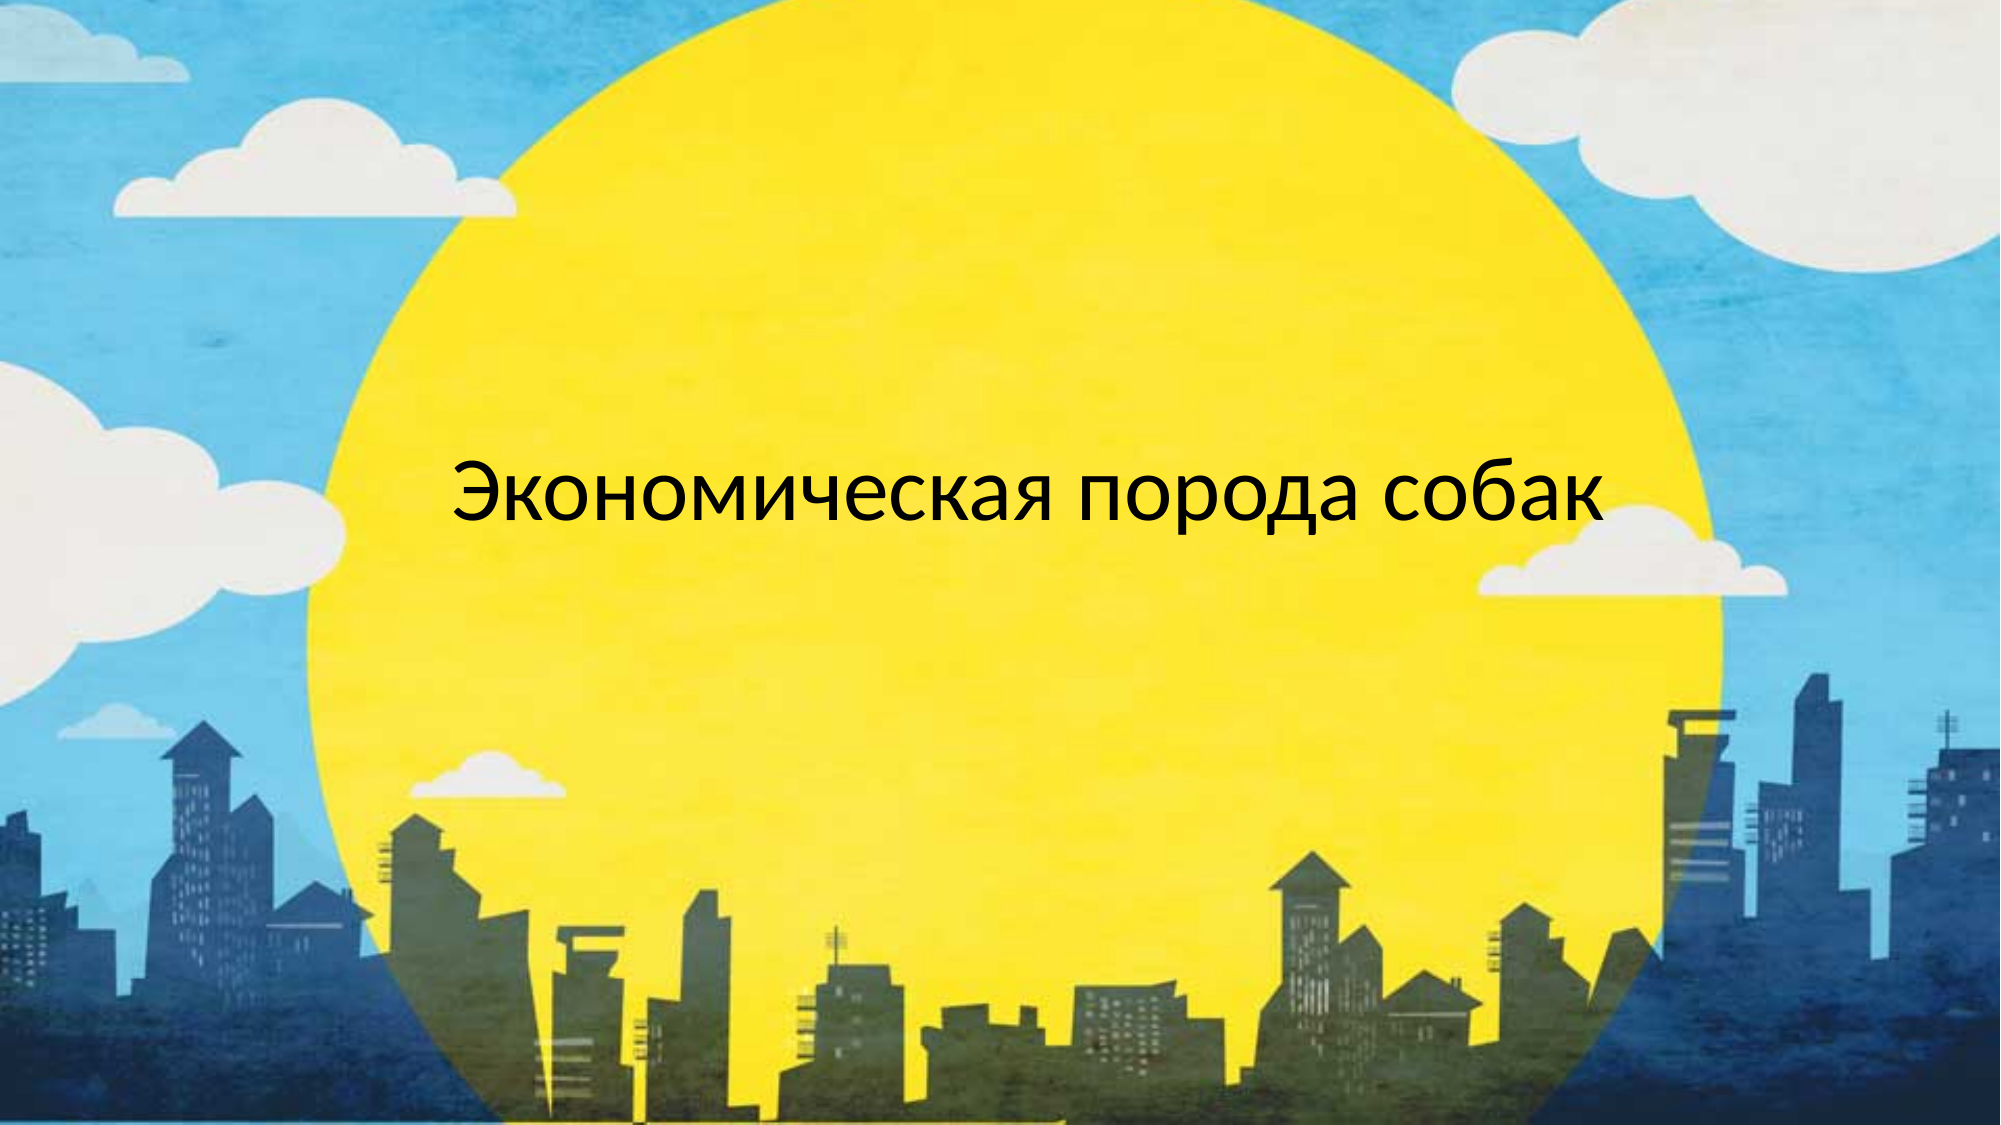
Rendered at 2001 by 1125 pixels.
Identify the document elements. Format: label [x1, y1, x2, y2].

list [0, 0, 2000, 1125]
